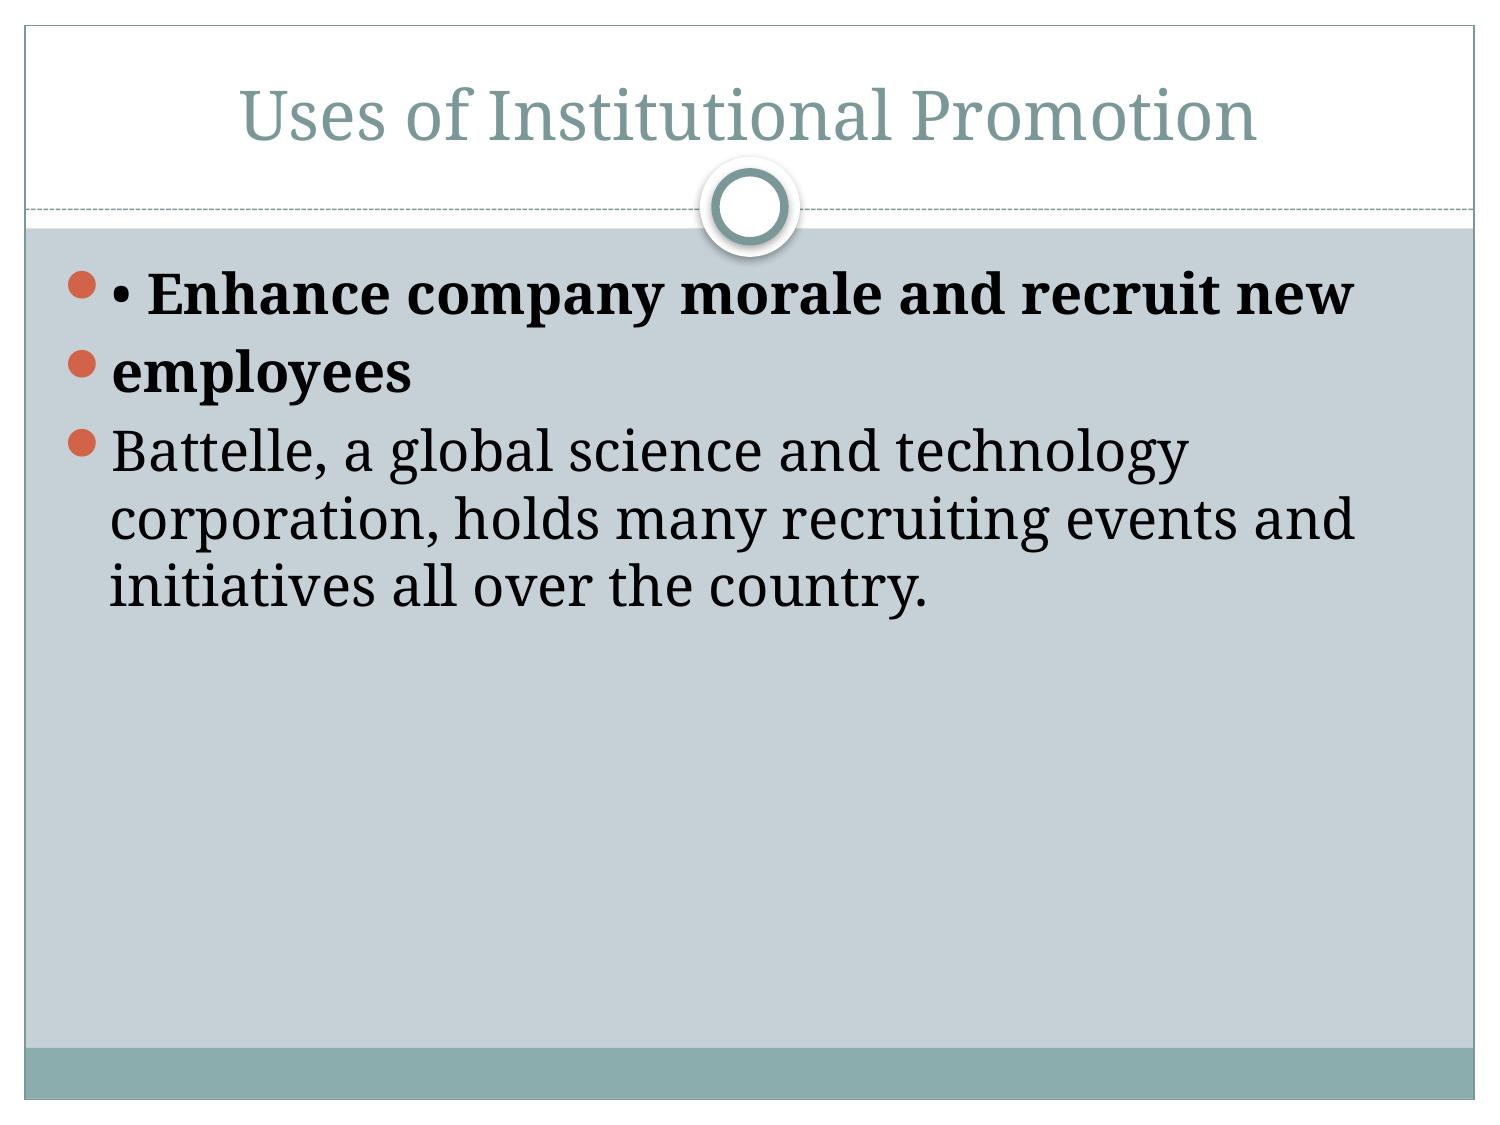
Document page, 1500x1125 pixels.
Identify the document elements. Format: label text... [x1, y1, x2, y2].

list • Enhance company morale and recruit new employees Battelle, a global science and technology corporation, holds many recruiting events and initiatives all over the country. [49, 250, 1445, 1001]
title Uses of Institutional Promotion [49, 37, 1450, 162]
